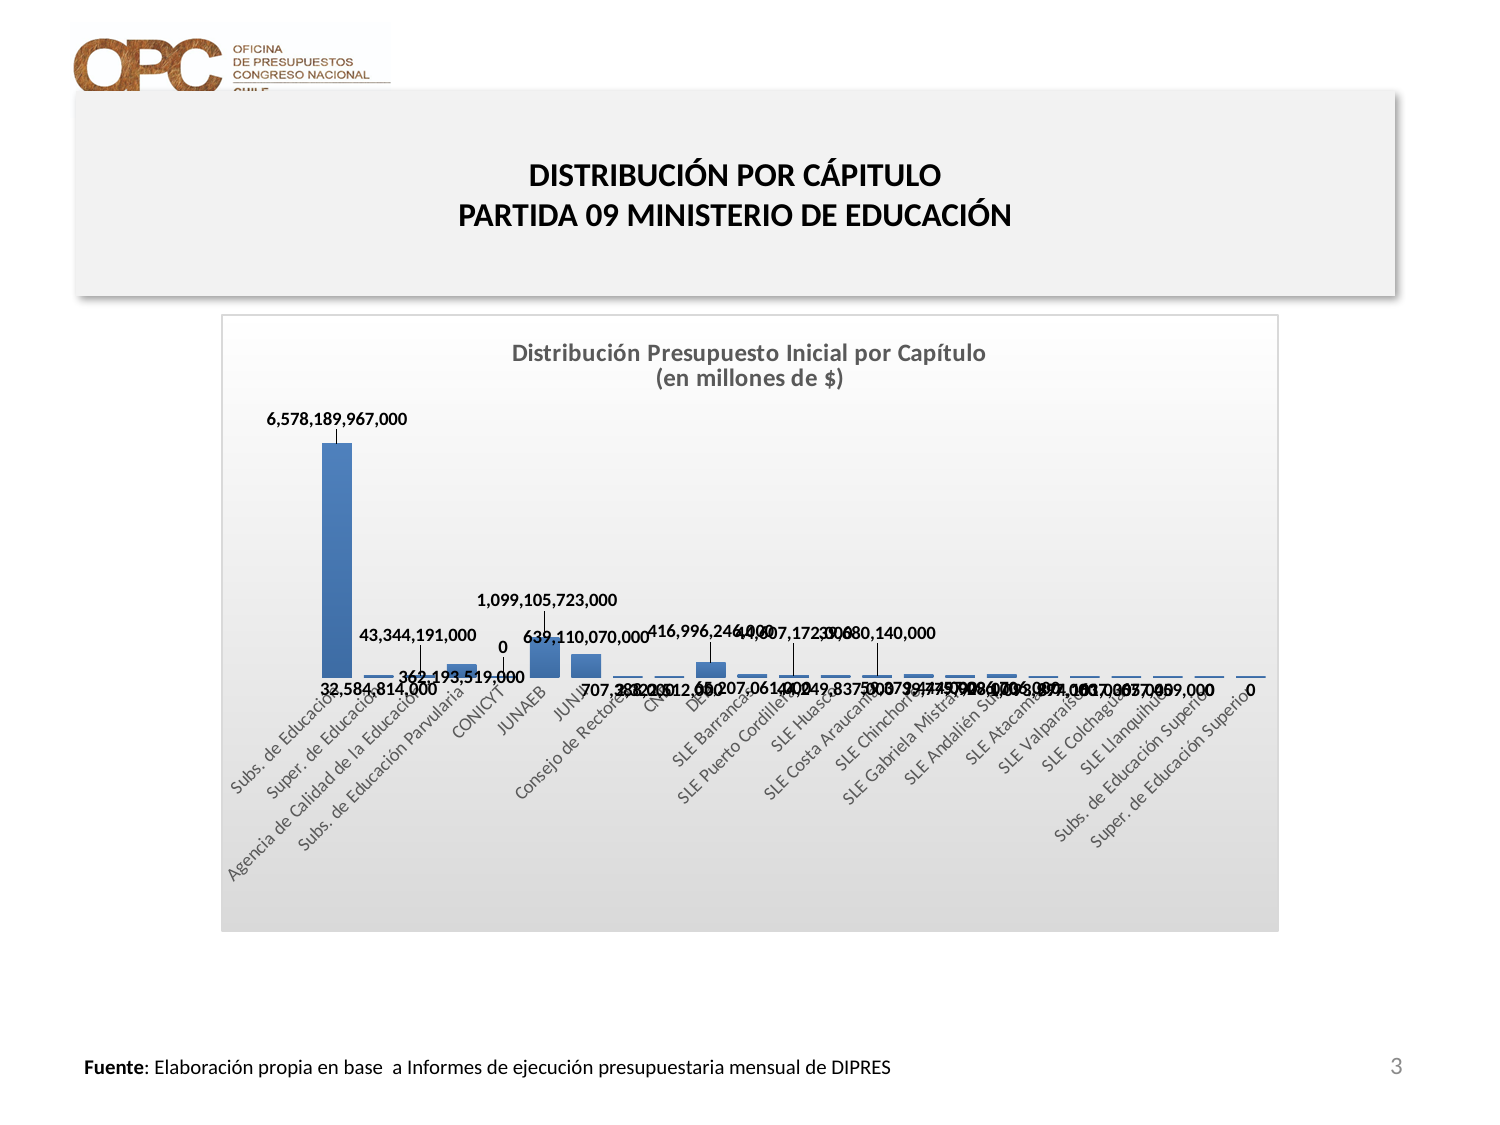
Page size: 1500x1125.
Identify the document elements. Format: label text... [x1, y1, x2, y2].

slide_number 3 [1067, 1035, 1418, 1095]
chart [220, 314, 1279, 932]
title DISTRIBUCIÓN POR CÁPITULO PARTIDA 09 MINISTERIO DE EDUCACIÓN [76, 91, 1395, 296]
picture [70, 22, 391, 118]
